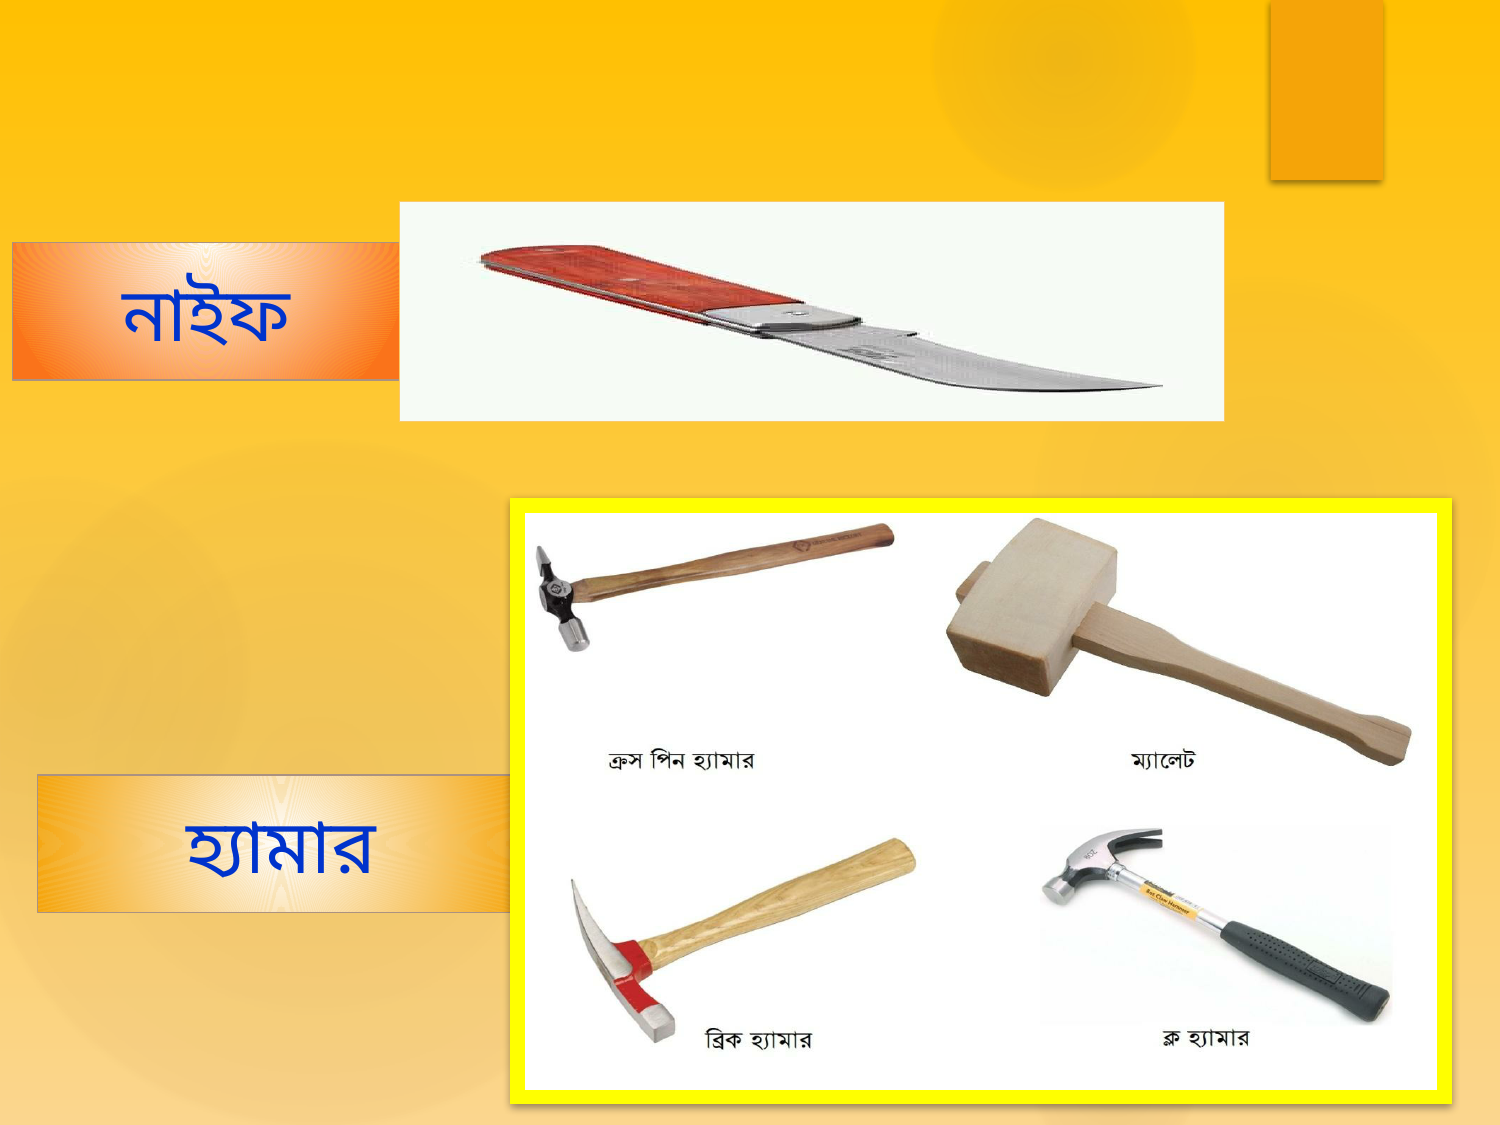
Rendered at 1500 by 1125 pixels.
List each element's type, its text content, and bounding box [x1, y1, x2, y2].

picture [524, 512, 1438, 1090]
text_box নাইফ [12, 242, 393, 381]
text_box হ্যামার [37, 774, 505, 913]
picture [399, 200, 1226, 422]
